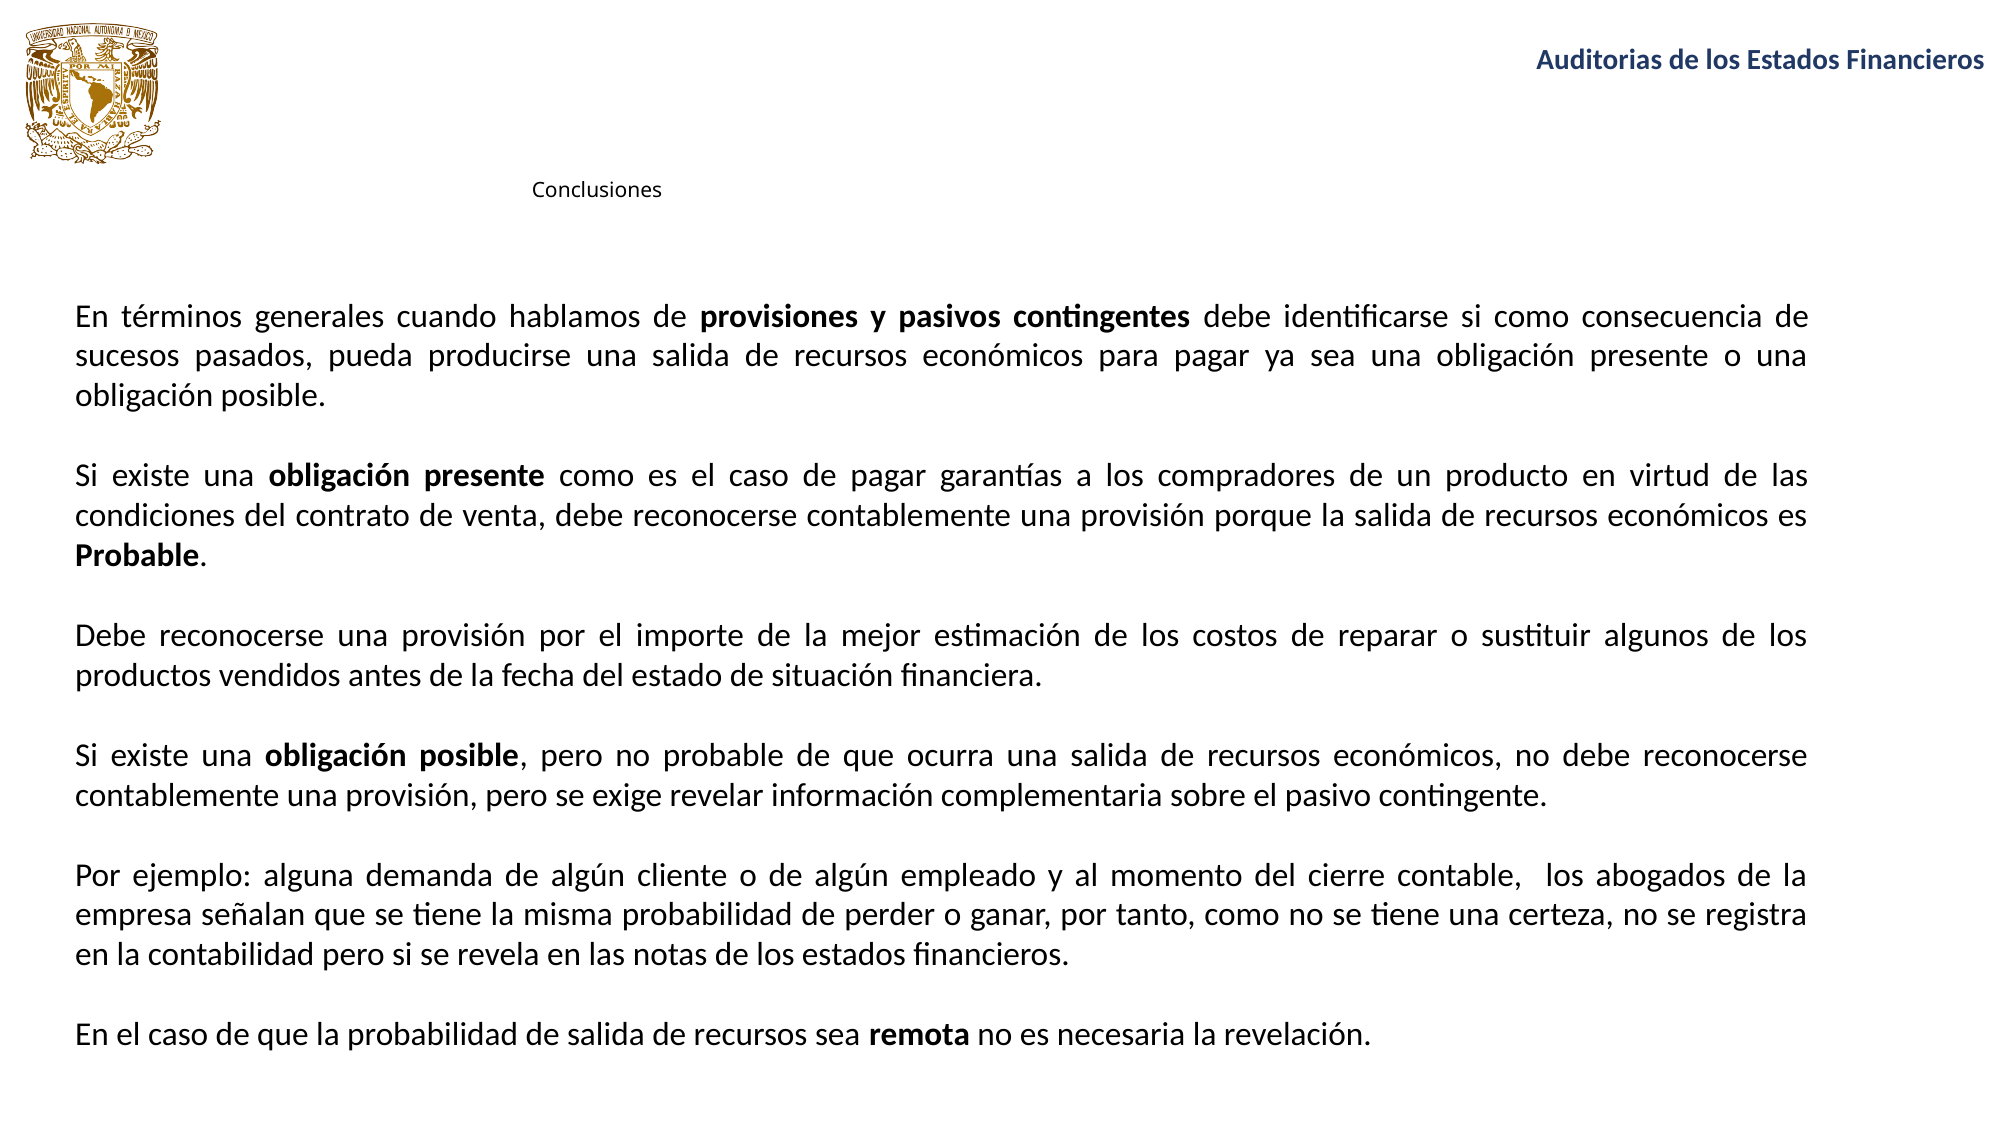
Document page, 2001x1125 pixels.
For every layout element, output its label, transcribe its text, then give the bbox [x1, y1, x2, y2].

text_box En términos generales cuando hablamos de provisiones y pasivos contingentes debe identificarse si como consecuencia de sucesos pasados, pueda producirse una salida de recursos económicos para pagar ya sea una obligación presente o una obligación posible. Si existe una obligación presente como es el caso de pagar garantías a los compradores de un producto en virtud de las condiciones del contrato de venta, debe reconocerse contablemente una provisión porque la salida de recursos económicos es Probable. Debe reconocerse una provisión por el importe de la mejor estimación de los costos de reparar o sustituir algunos de los productos vendidos antes de la fecha del estado de situación financiera. Si existe una obligación posible, pero no probable de que ocurra una salida de recursos económicos, no debe reconocerse contablemente una provisión, pero se exige revelar información complementaria sobre el pasivo contingente. Por ejemplo: alguna demanda de algún cliente o de algún empleado y al momento del cierre contable, los abogados de la empresa señalan que se tiene la misma probabilidad de perder o ganar, por tanto, como no se tiene una certeza, no se registra en la contabilidad pero si se revela en las notas de los estados financieros. En el caso de que la probabilidad de salida de recursos sea remota no es necesaria la revelación. [60, 286, 1825, 1125]
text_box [25, 23, 2000, 165]
title Conclusiones [271, 165, 924, 259]
